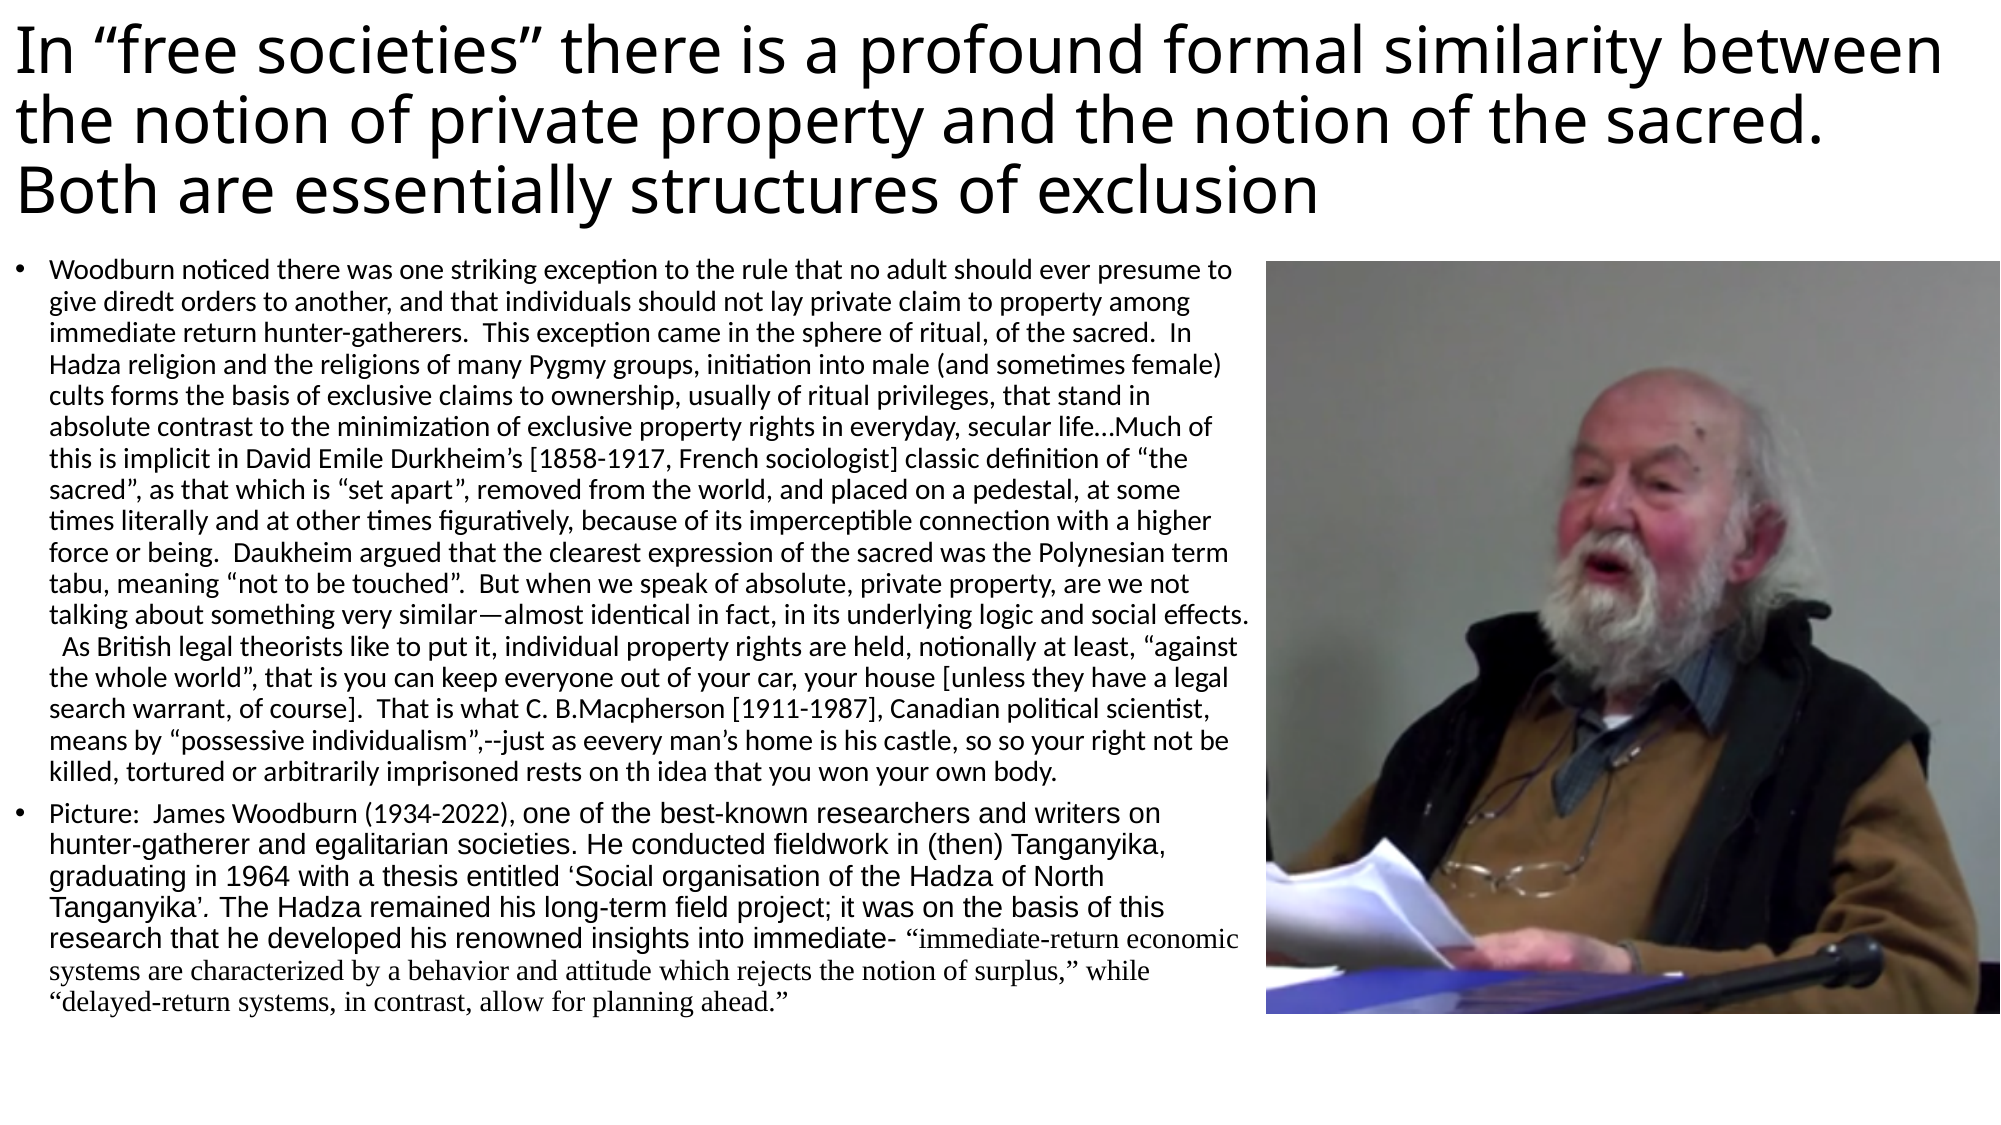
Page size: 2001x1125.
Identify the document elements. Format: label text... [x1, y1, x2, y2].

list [1266, 261, 2000, 1014]
list Woodburn noticed there was one striking exception to the rule that no adult should ever presume to give diredt orders to another, and that individuals should not lay private claim to property among immediate return hunter-gatherers. This exception came in the sphere of ritual, of the sacred. In Hadza religion and the religions of many Pygmy groups, initiation into male (and sometimes female) cults forms the basis of exclusive claims to ownership, usually of ritual privileges, that stand in absolute contrast to the minimization of exclusive property rights in everyday, secular life…Much of this is implicit in David Emile Durkheim’s [1858-1917, French sociologist] classic definition of “the sacred”, as that which is “set apart”, removed from the world, and placed on a pedestal, at some times literally and at other times figuratively, because of its imperceptible connection with a higher force or being. Daukheim argued that the clearest expression of the sacred was the Polynesian term tabu, meaning “not to be touched”. But when we speak of absolute, private property, are we not talking about something very similar—almost identical in fact, in its underlying logic and social effects. As British legal theorists like to put it, individual property rights are held, notionally at least, “against the whole world”, that is you can keep everyone out of your car, your house [unless they have a legal search warrant, of course]. That is what C. B.Macpherson [1911-1987], Canadian political scientist, means by “possessive individualism”,--just as eevery man’s home is his castle, so so your right not be killed, tortured or arbitrarily imprisoned rests on th idea that you won your own body. Picture: James Woodburn (1934-2022), one of the best-known researchers and writers on hunter-gatherer and egalitarian societies. He conducted fieldwork in (then) Tanganyika, graduating in 1964 with a thesis entitled ‘Social organisation of the Hadza of North Tanganyika’. The Hadza remained his long-term field project; it was on the basis of this research that he developed his renowned insights into immediate- “immediate-return economic systems are characterized by a behavior and attitude which rejects the notion of surplus,” while “delayed-return systems, in contrast, allow for planning ahead.” [0, 247, 1267, 1056]
title In “free societies” there is a profound formal similarity between the notion of private property and the notion of the sacred. Both are essentially structures of exclusion [0, 8, 2000, 237]
